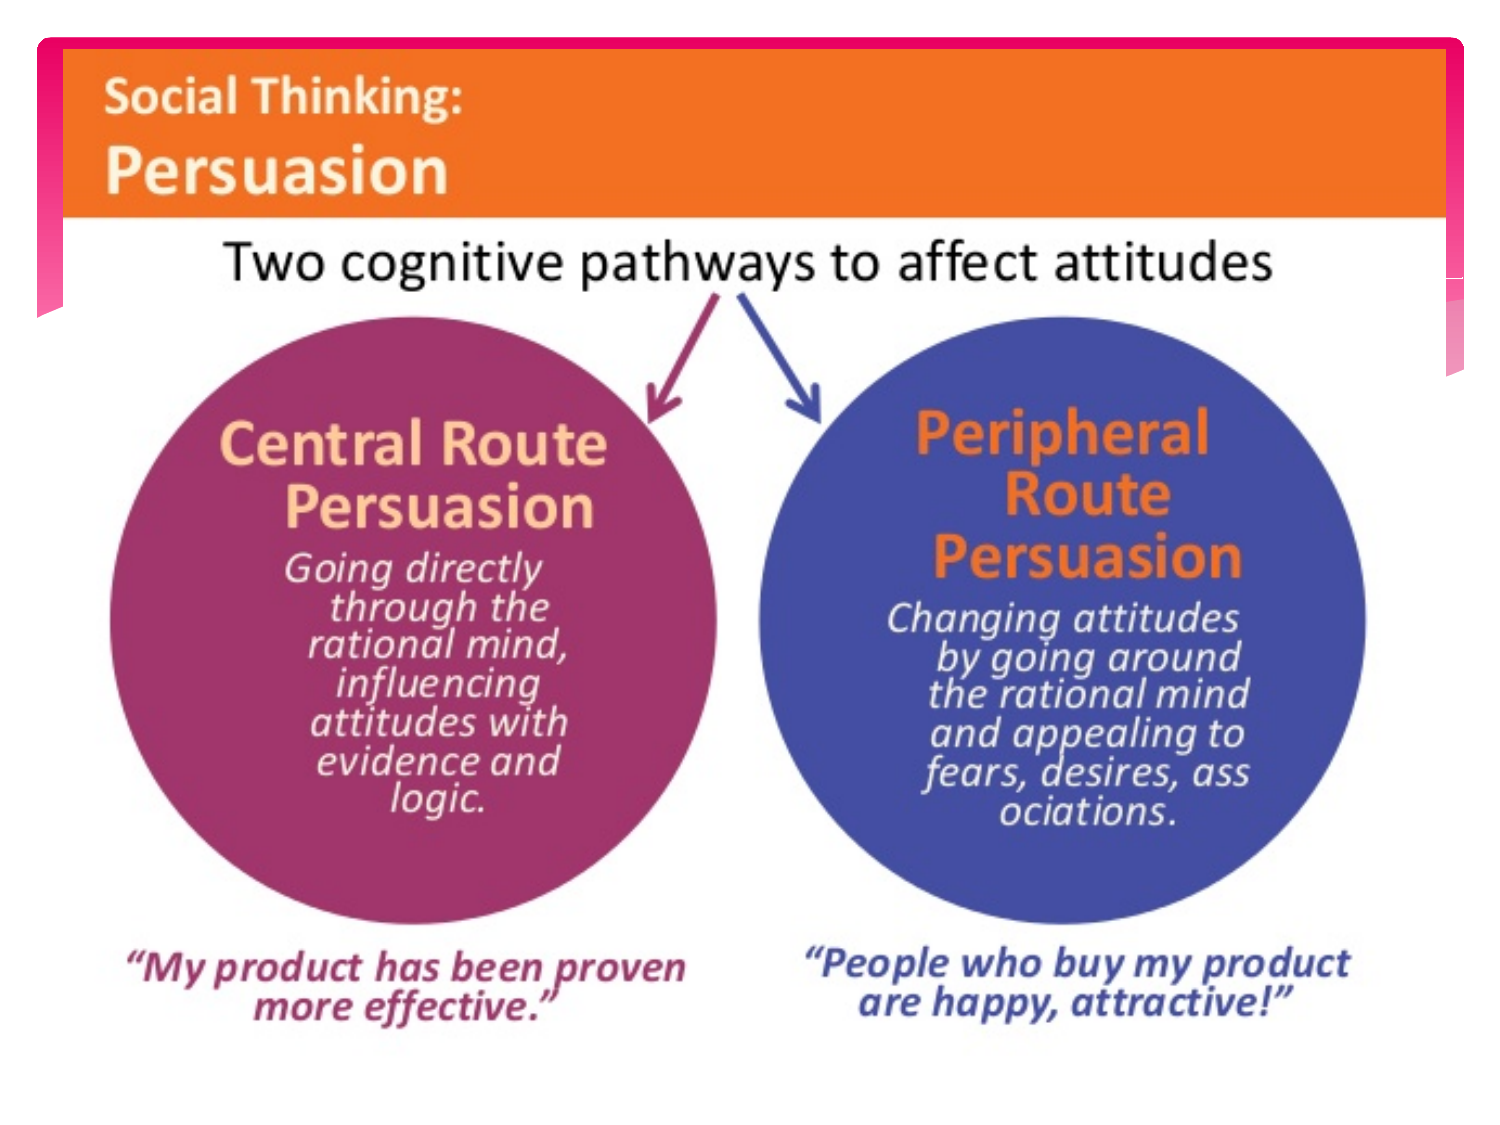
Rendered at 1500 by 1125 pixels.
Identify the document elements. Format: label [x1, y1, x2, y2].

list [63, 49, 1446, 1088]
